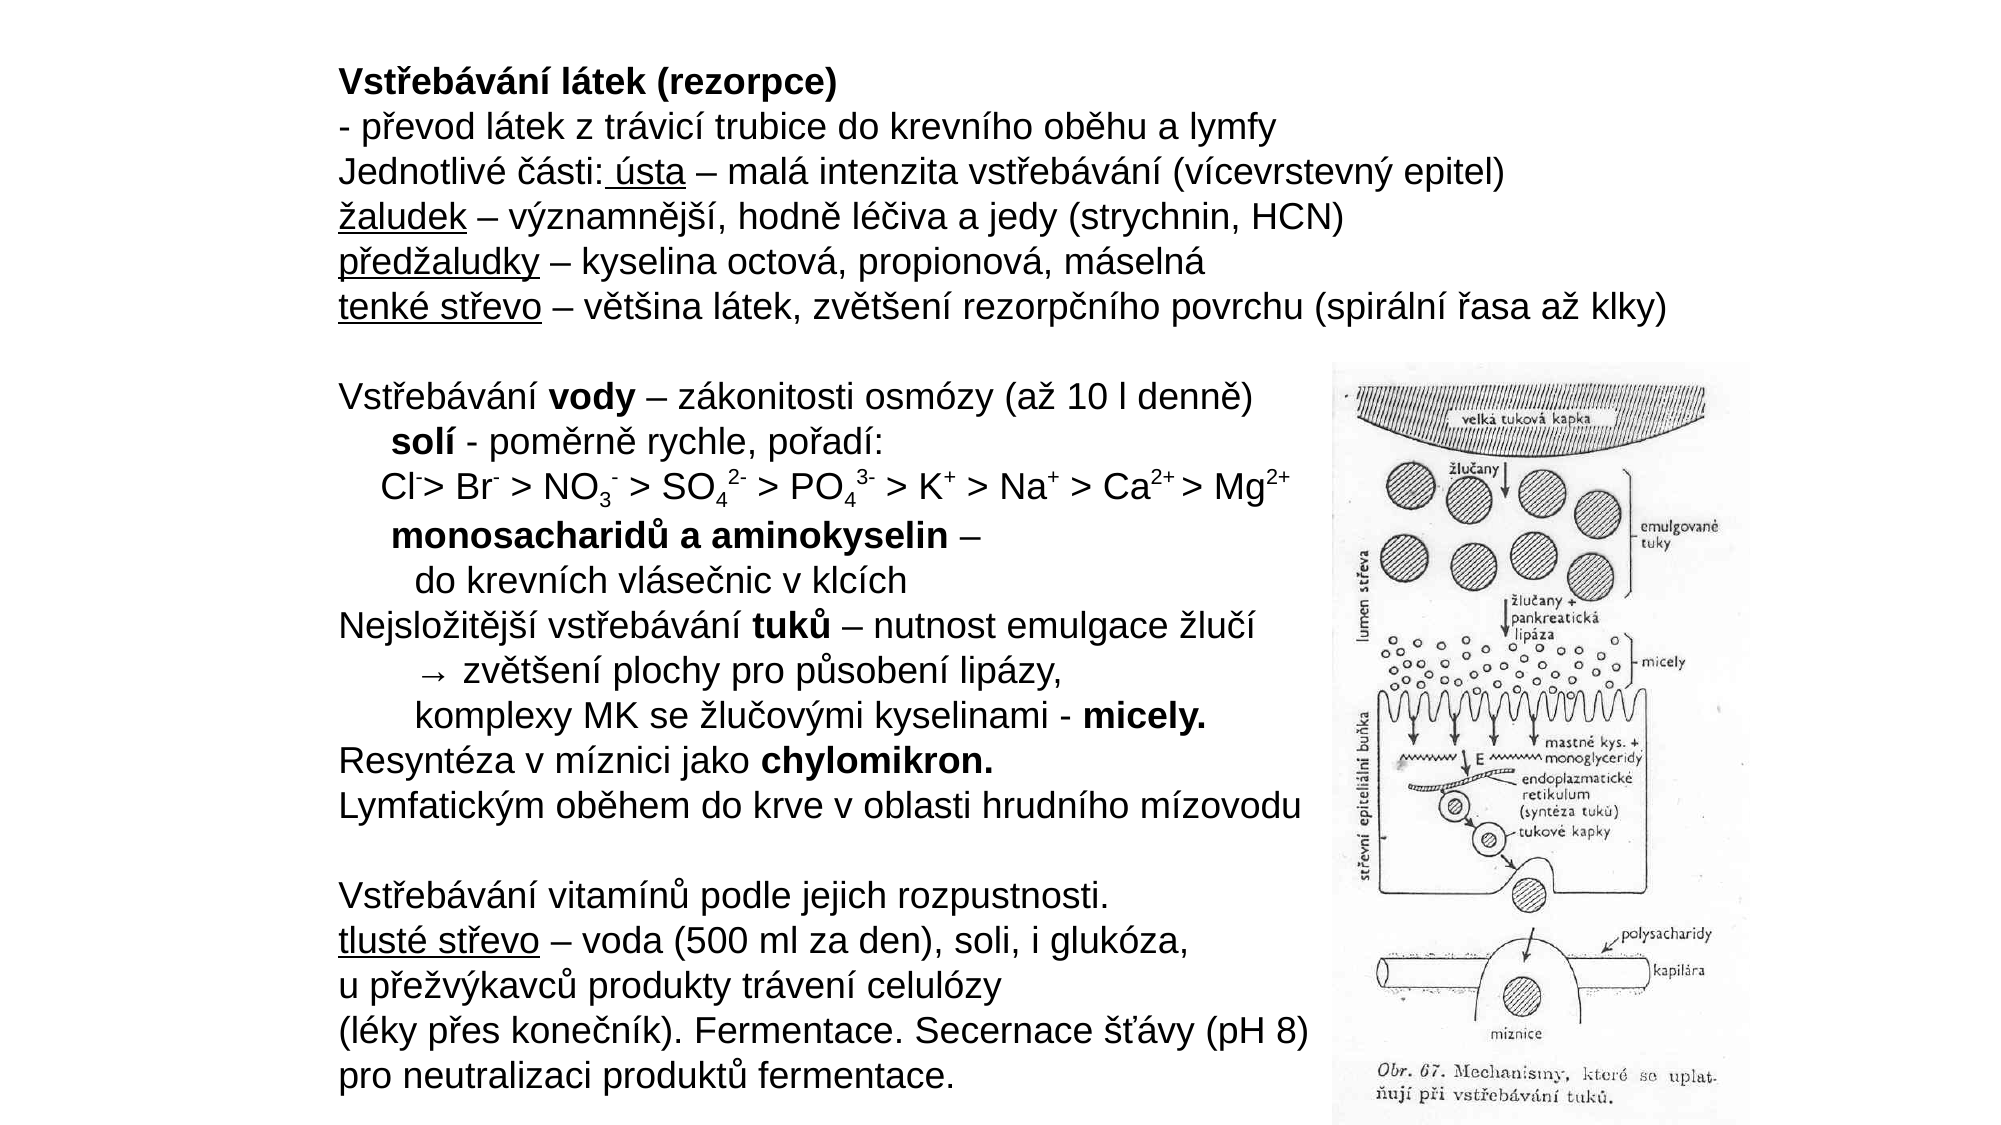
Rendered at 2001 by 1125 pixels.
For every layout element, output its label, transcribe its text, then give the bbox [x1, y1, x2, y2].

text_box Vstřebávání látek (rezorpce) - převod látek z trávicí trubice do krevního oběhu a lymfy Jednotlivé části: ústa – malá intenzita vstřebávání (vícevrstevný epitel) žaludek – významnější, hodně léčiva a jedy (strychnin, HCN) předžaludky – kyselina octová, propionová, máselná tenké střevo – většina látek, zvětšení rezorpčního povrchu (spirální řasa až klky) Vstřebávání vody – zákonitosti osmózy (až 10 l denně) solí - poměrně rychle, pořadí: Cl-> Br- > NO3- > SO42- > PO43- > K+ > Na+ > Ca2+ > Mg2+ monosacharidů a aminokyselin – do krevních vlásečnic v klcích Nejsložitější vstřebávání tuků – nutnost emulgace žlučí → zvětšení plochy pro působení lipázy, komplexy MK se žlučovými kyselinami - micely. Resyntéza v míznici jako chylomikron. Lymfatickým oběhem do krve v oblasti hrudního mízovodu Vstřebávání vitamínů podle jejich rozpustnosti. tlusté střevo – voda (500 ml za den), soli, i glukóza, u přežvýkavců produkty trávení celulózy (léky přes konečník). Fermentace. Secernace šťávy (pH 8) pro neutralizaci produktů fermentace. [249, 49, 1750, 1104]
picture [1331, 362, 1750, 1125]
